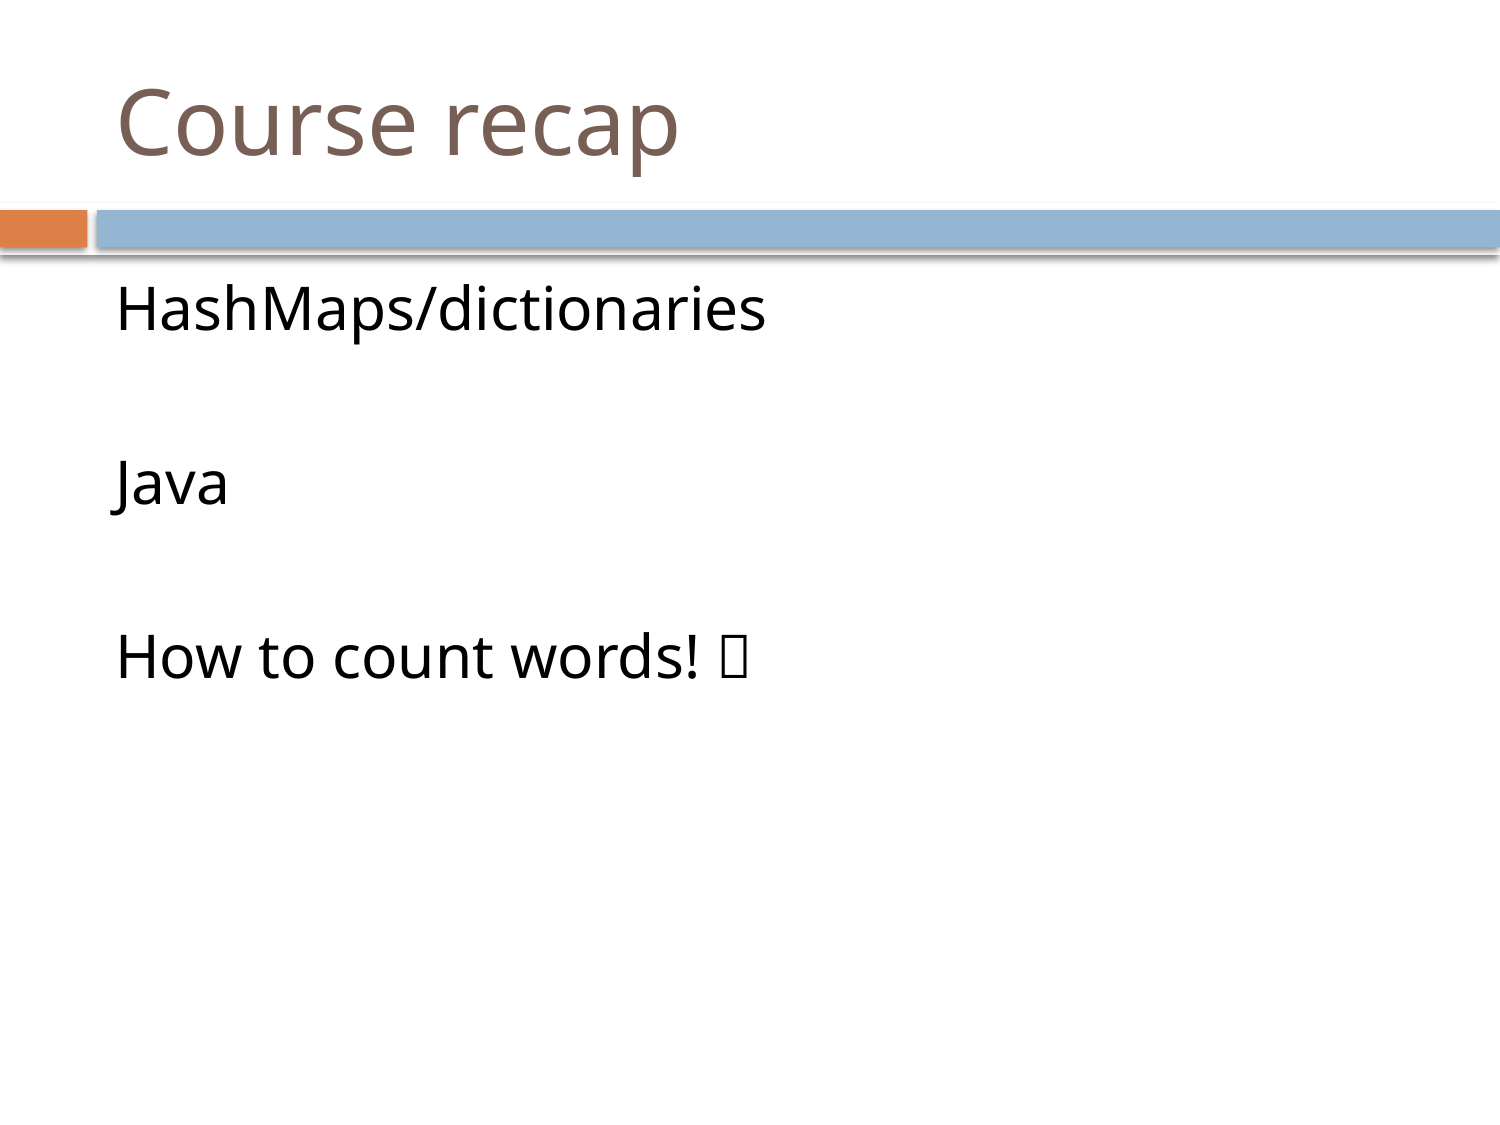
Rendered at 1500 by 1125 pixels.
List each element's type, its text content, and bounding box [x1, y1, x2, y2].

list HashMaps/dictionaries Java How to count words!  [100, 262, 1438, 1000]
title Course recap [100, 37, 1438, 200]
